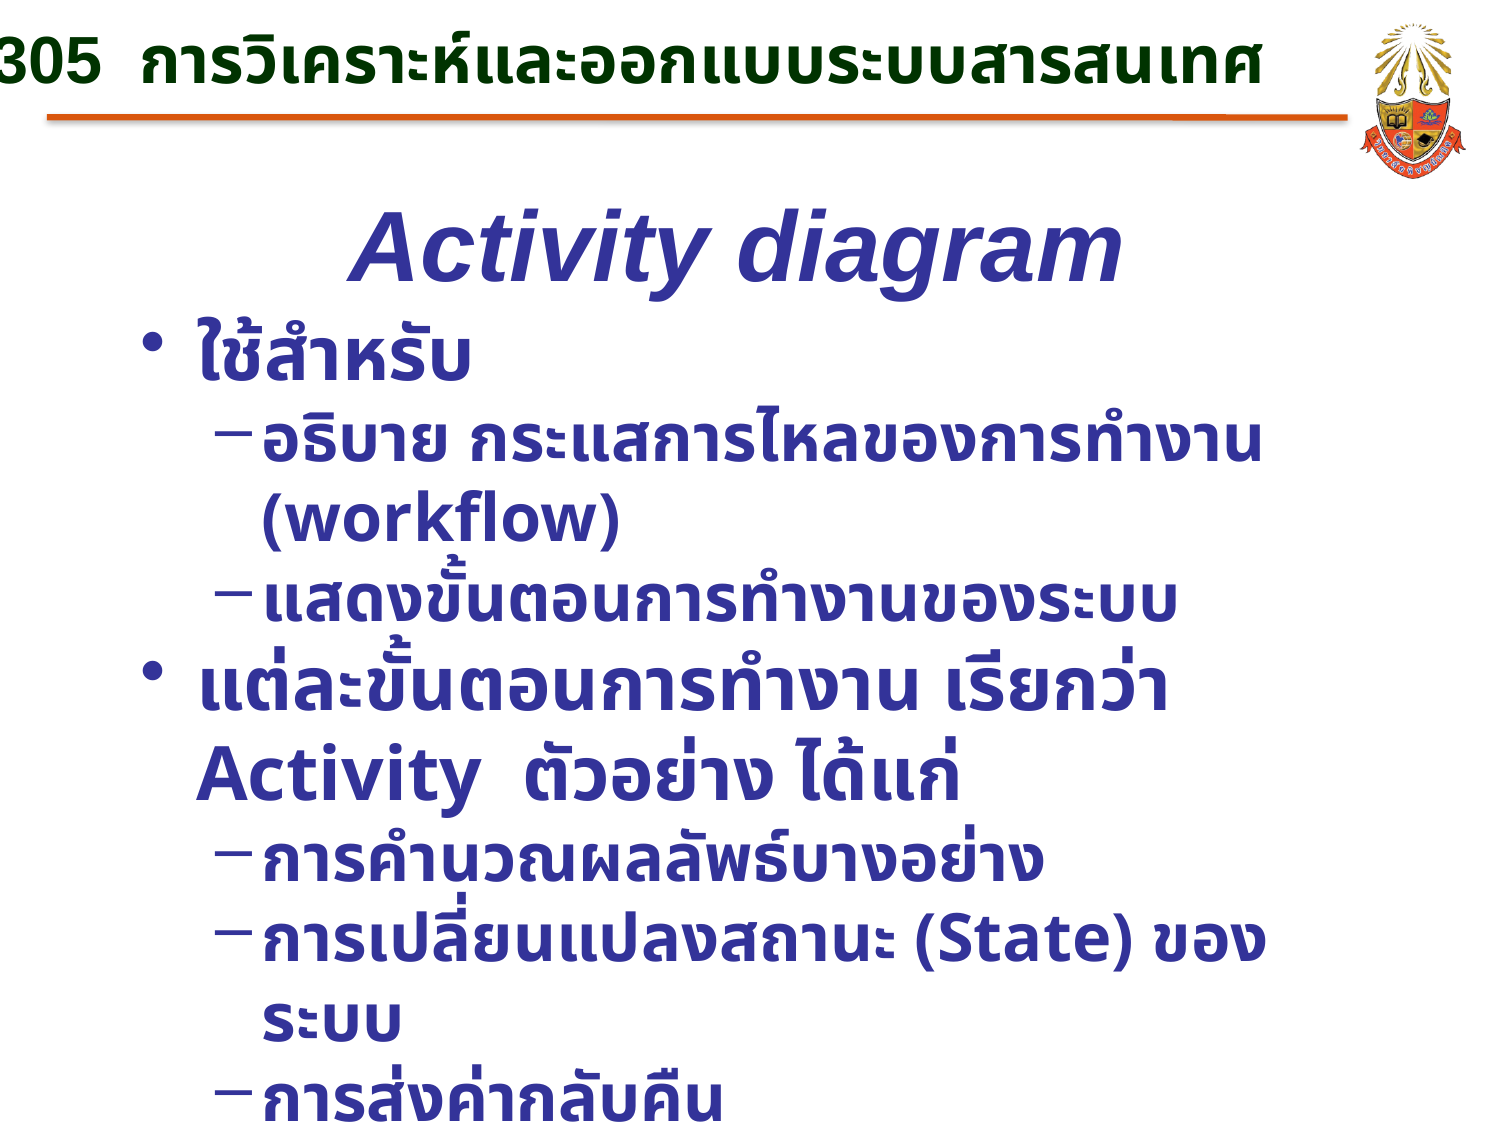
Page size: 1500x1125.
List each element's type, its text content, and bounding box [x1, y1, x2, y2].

text_box Activity diagram [99, 147, 1375, 336]
picture [1359, 23, 1466, 180]
text_box BC305 การวิเคราะห์และออกแบบระบบสารสนเทศ [0, 9, 1282, 105]
list ใช้สำหรับ อธิบาย กระแสการไหลของการทำงาน (workflow) แสดงขั้นตอนการทำงานของระบบ แต่ละขั้นตอนการทำงาน เรียกว่า Activity ตัวอย่าง ได้แก่ การคำนวณผลลัพธ์บางอย่าง การเปลี่ยนแปลงสถานะ (State) ของระบบ การส่งค่ากลับคืน การส่งสัญญาณ การเรียกให้โอเปอร์เรชันอื่นๆ ทำงาน [124, 297, 1401, 1125]
